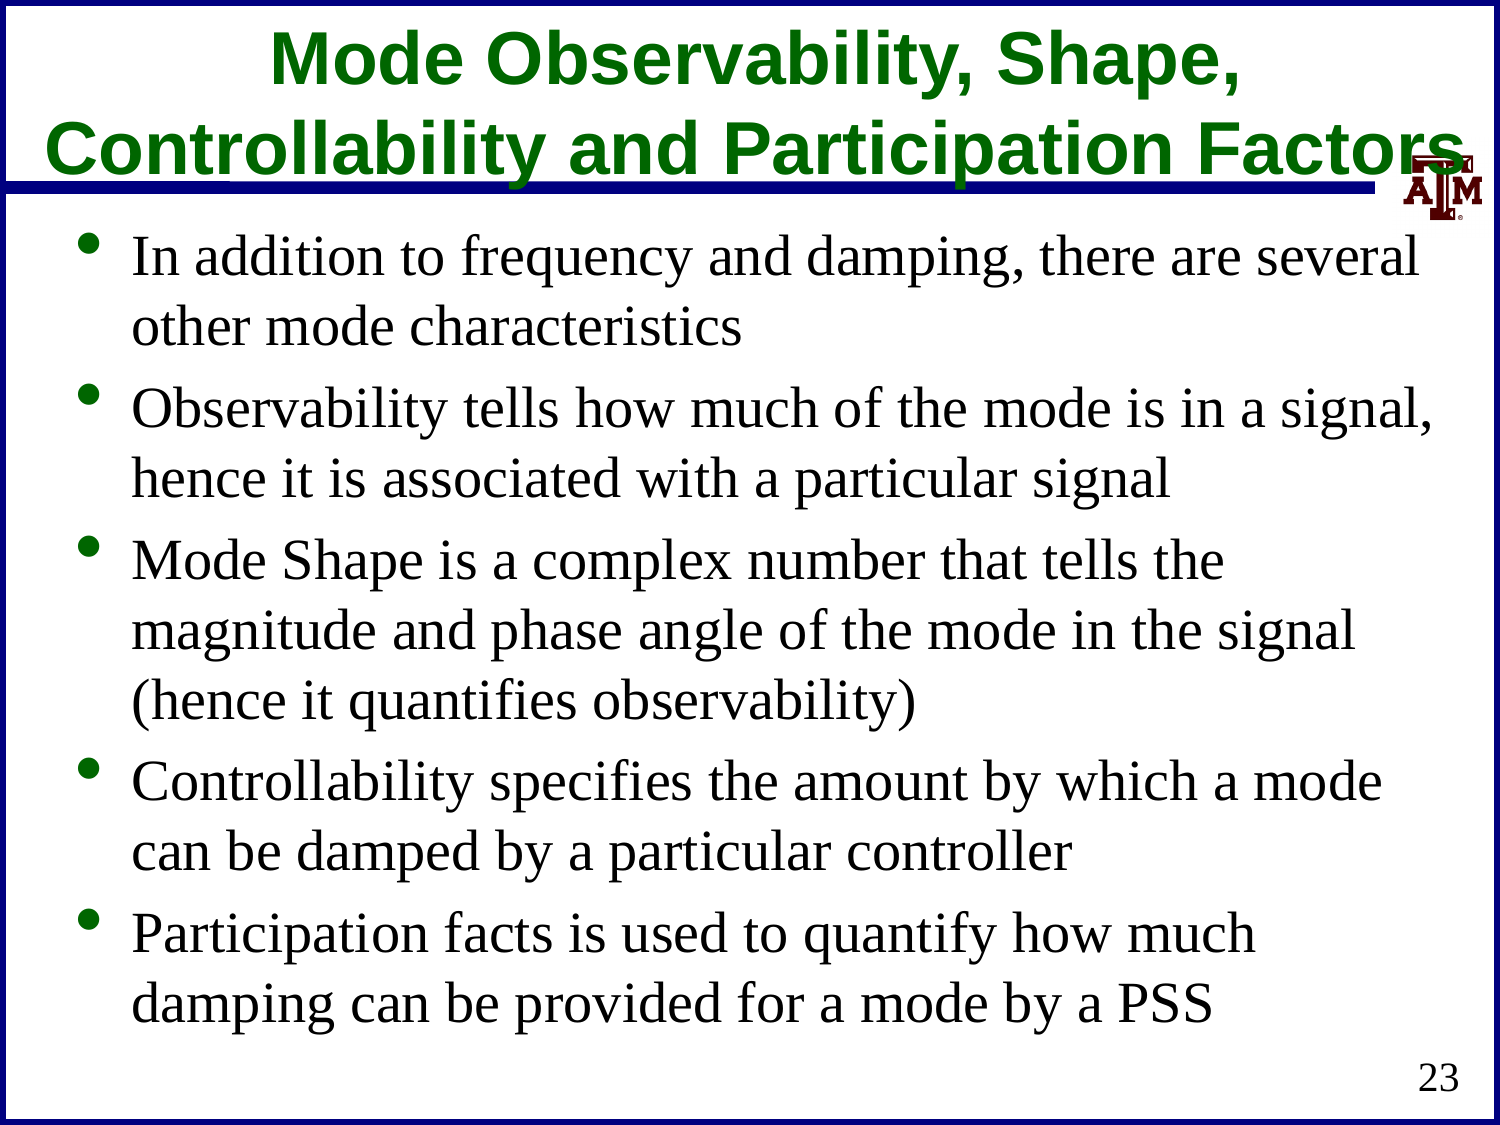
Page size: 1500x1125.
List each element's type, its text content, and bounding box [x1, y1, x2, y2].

title Mode Observability, Shape, Controllability and Participation Factors [24, 37, 1488, 163]
picture [1392, 137, 1493, 238]
slide_number 23 [1162, 1037, 1476, 1113]
list In addition to frequency and damping, there are several other mode characteristics Observability tells how much of the mode is in a signal, hence it is associated with a particular signal Mode Shape is a complex number that tells the magnitude and phase angle of the mode in the signal (hence it quantifies observability) Controllability specifies the amount by which a mode can be damped by a particular controller Participation facts is used to quantify how much damping can be provided for a mode by a PSS [60, 210, 1461, 885]
